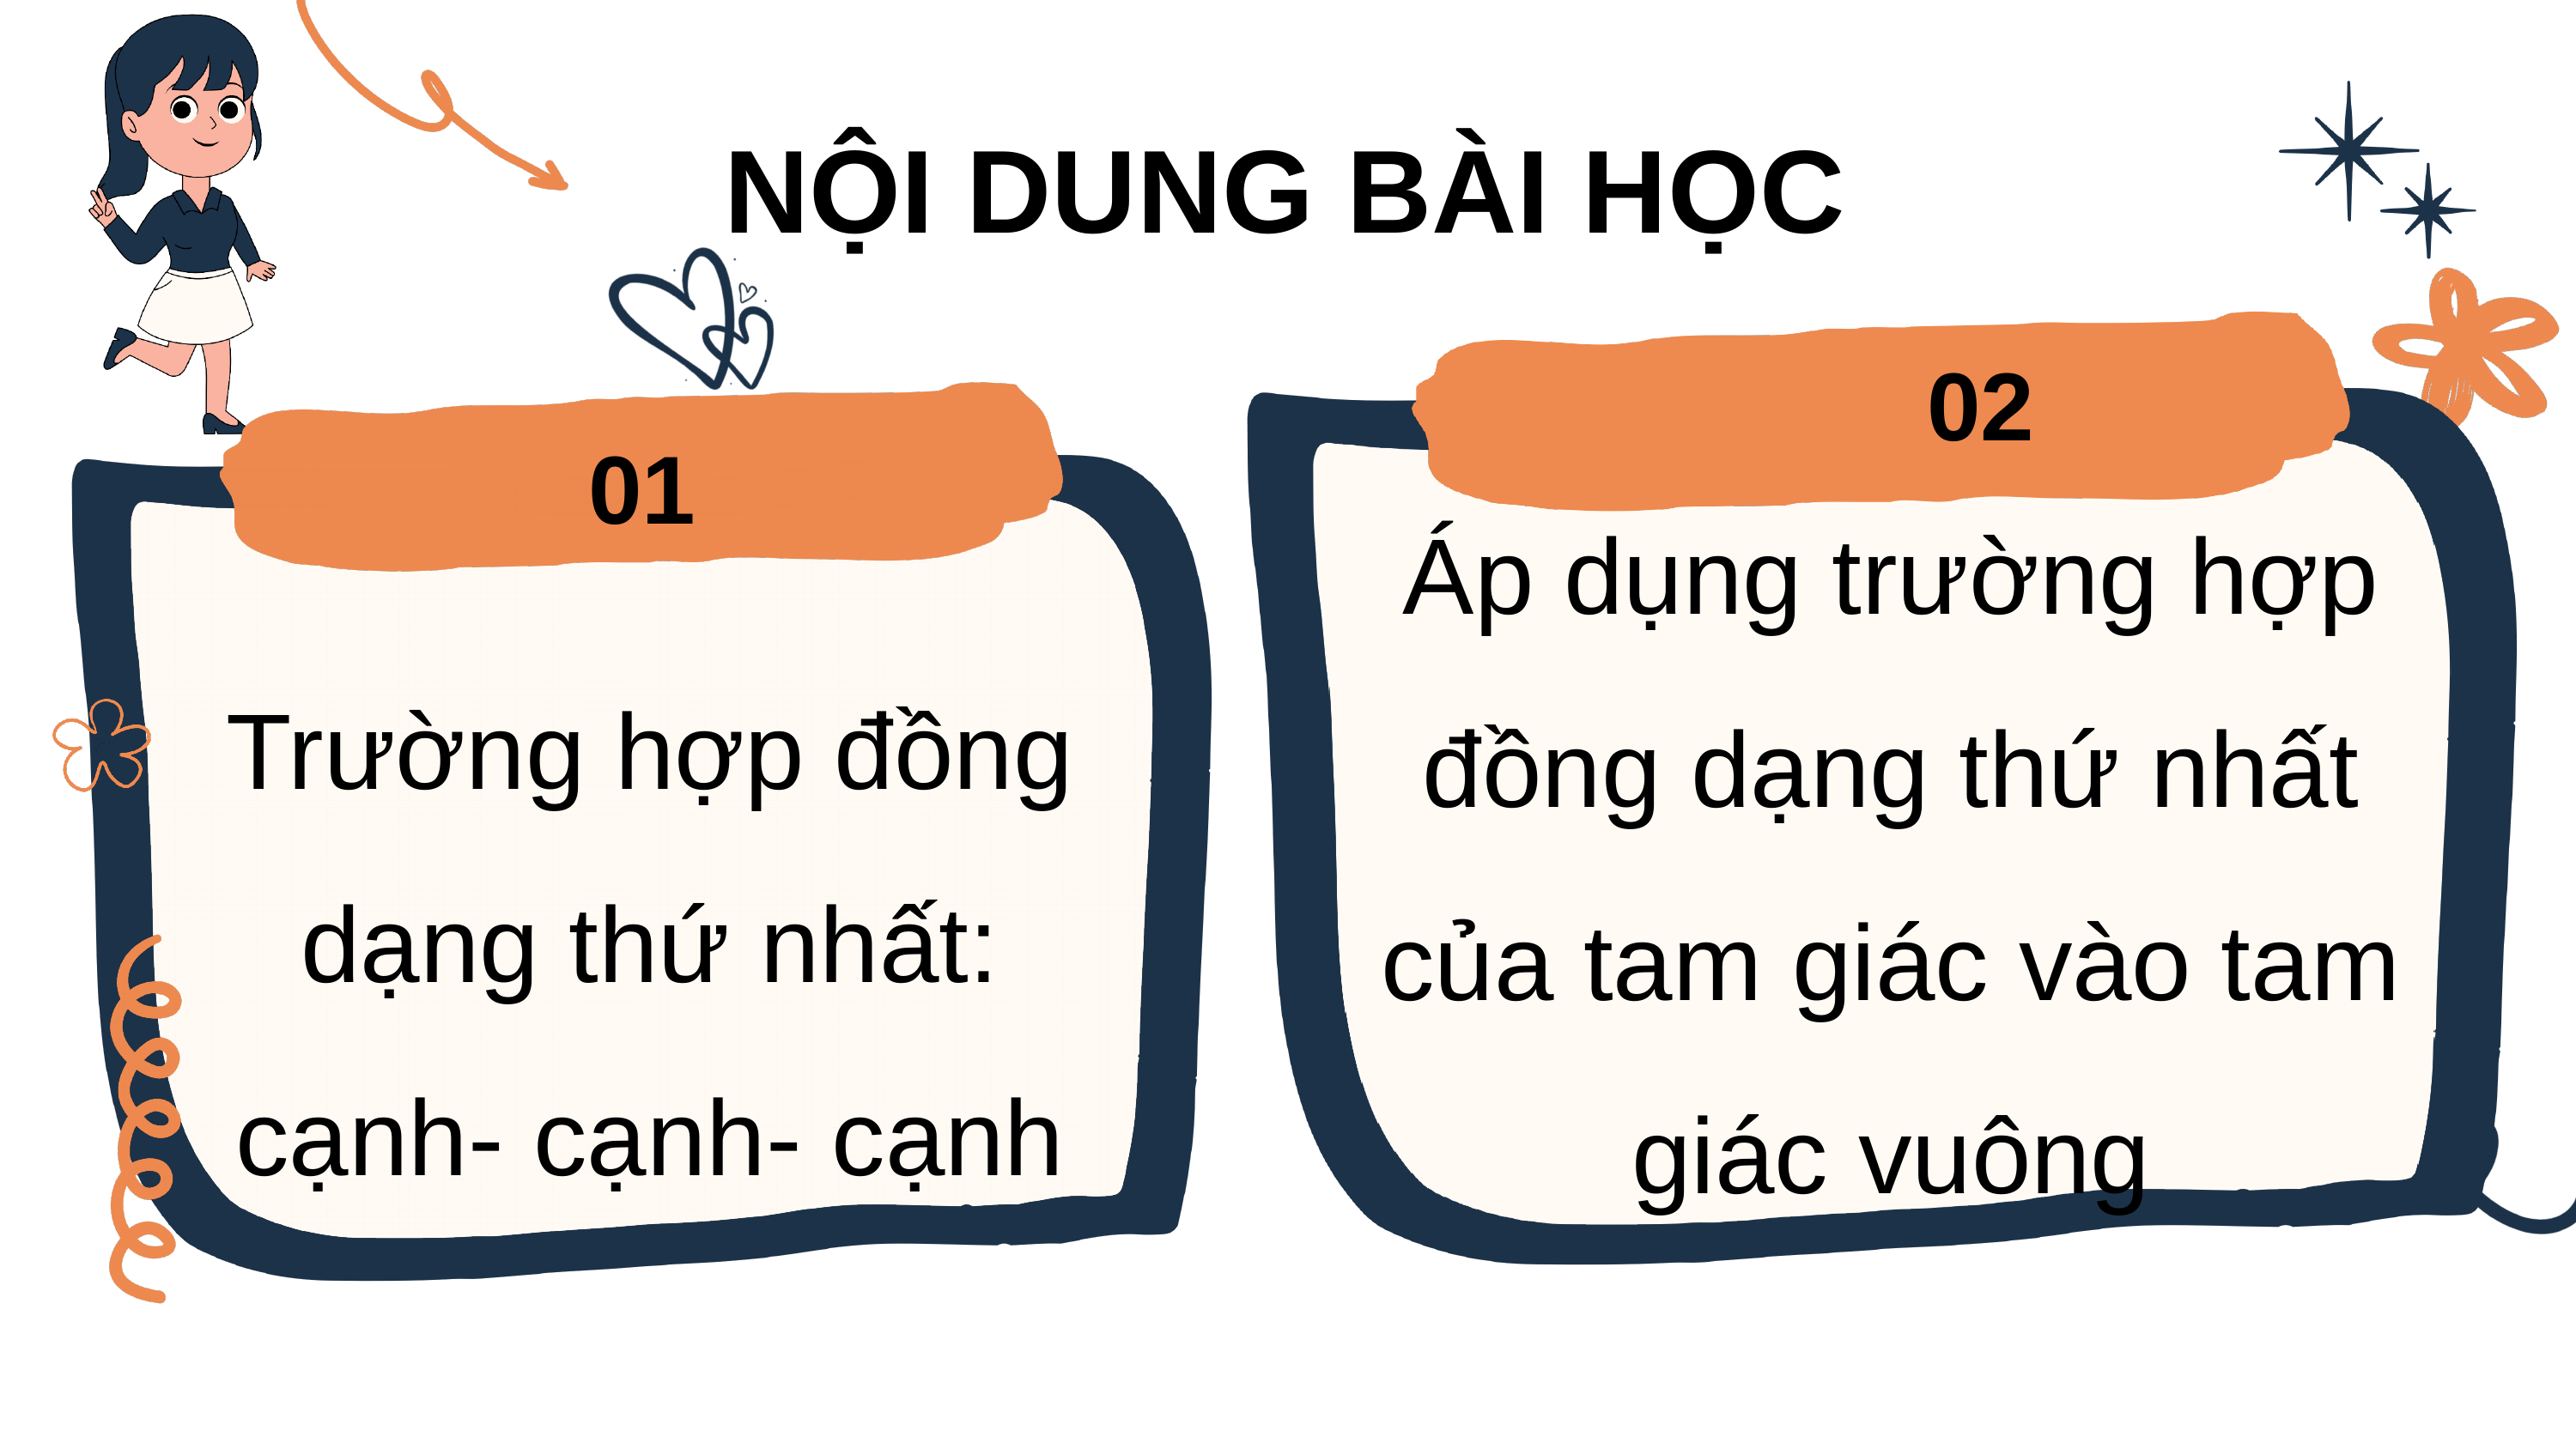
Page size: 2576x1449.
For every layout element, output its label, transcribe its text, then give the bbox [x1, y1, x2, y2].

text_box NỘI DUNG BÀI HỌC [619, 108, 1951, 263]
picture [568, 227, 802, 380]
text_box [1246, 308, 2518, 1266]
picture [296, 0, 569, 191]
picture [2278, 80, 2576, 470]
picture [88, 13, 277, 380]
picture [106, 933, 184, 1304]
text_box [71, 380, 1213, 1282]
picture [50, 698, 155, 793]
picture [2518, 1058, 2576, 1240]
